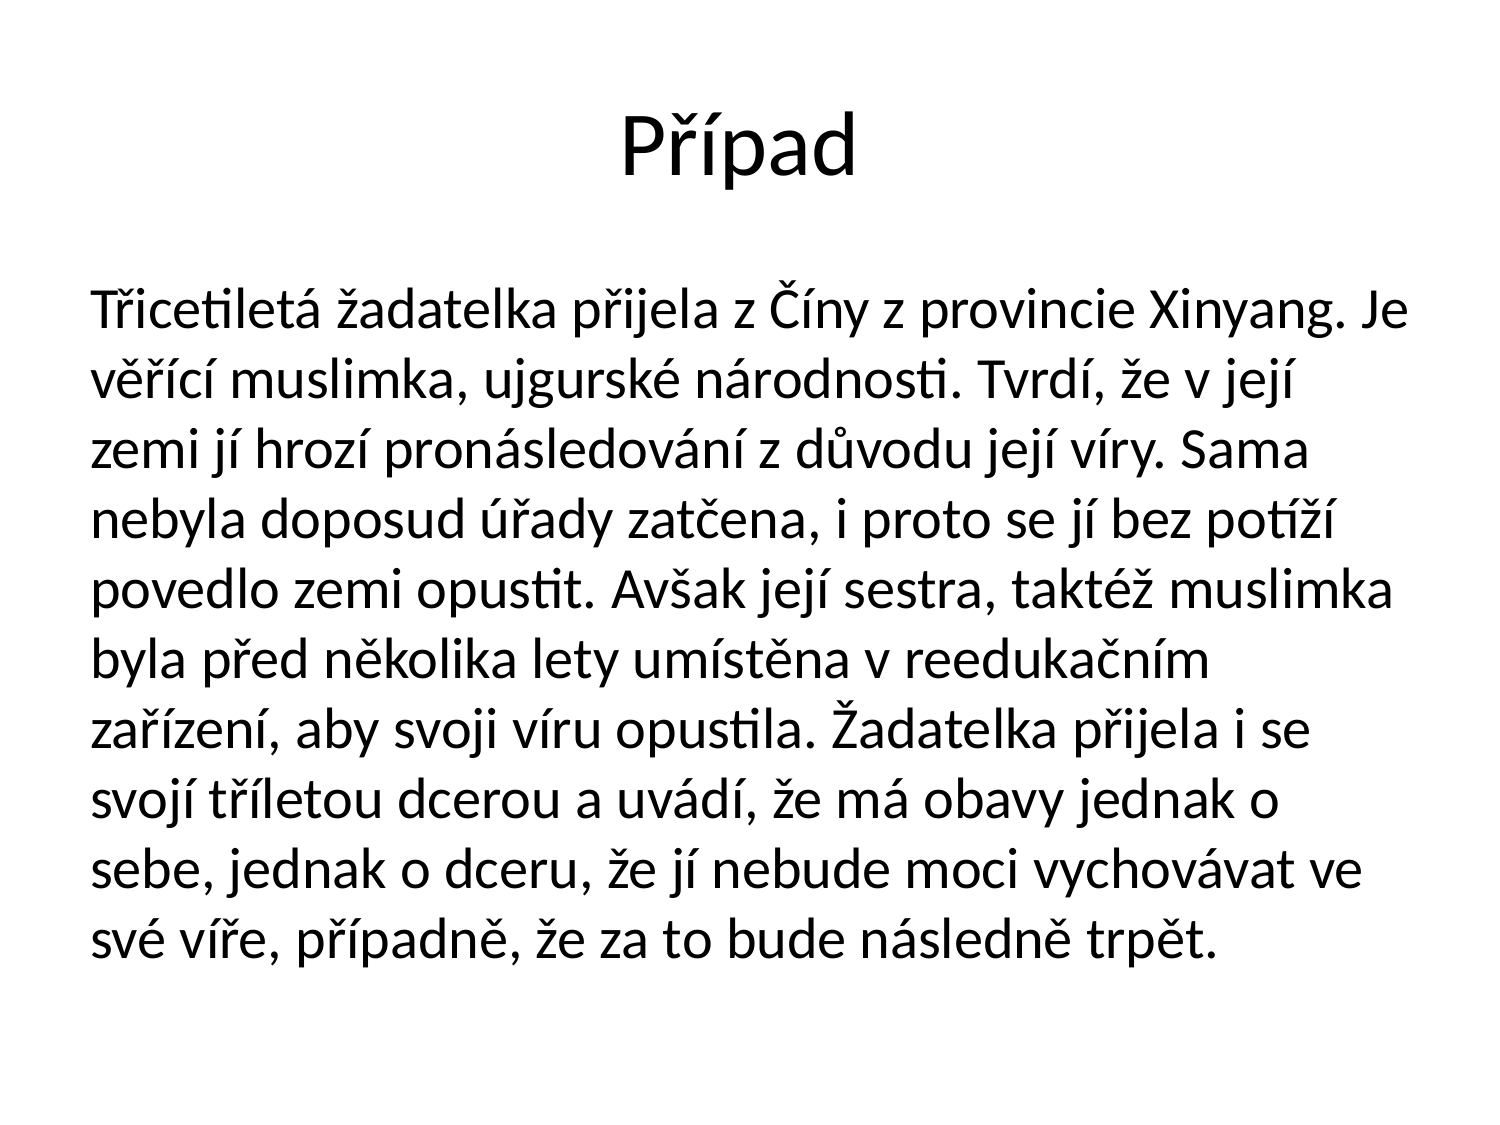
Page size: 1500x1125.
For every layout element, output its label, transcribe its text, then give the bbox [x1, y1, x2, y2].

title Případ [74, 44, 1426, 233]
list Třicetiletá žadatelka přijela z Číny z provincie Xinyang. Je věřící muslimka, ujgurské národnosti. Tvrdí, že v její zemi jí hrozí pronásledování z důvodu její víry. Sama nebyla doposud úřady zatčena, i proto se jí bez potíží povedlo zemi opustit. Avšak její sestra, taktéž muslimka byla před několika lety umístěna v reedukačním zařízení, aby svoji víru opustila. Žadatelka přijela i se svojí tříletou dcerou a uvádí, že má obavy jednak o sebe, jednak o dceru, že jí nebude moci vychovávat ve své víře, případně, že za to bude následně trpět. [74, 262, 1426, 1006]
